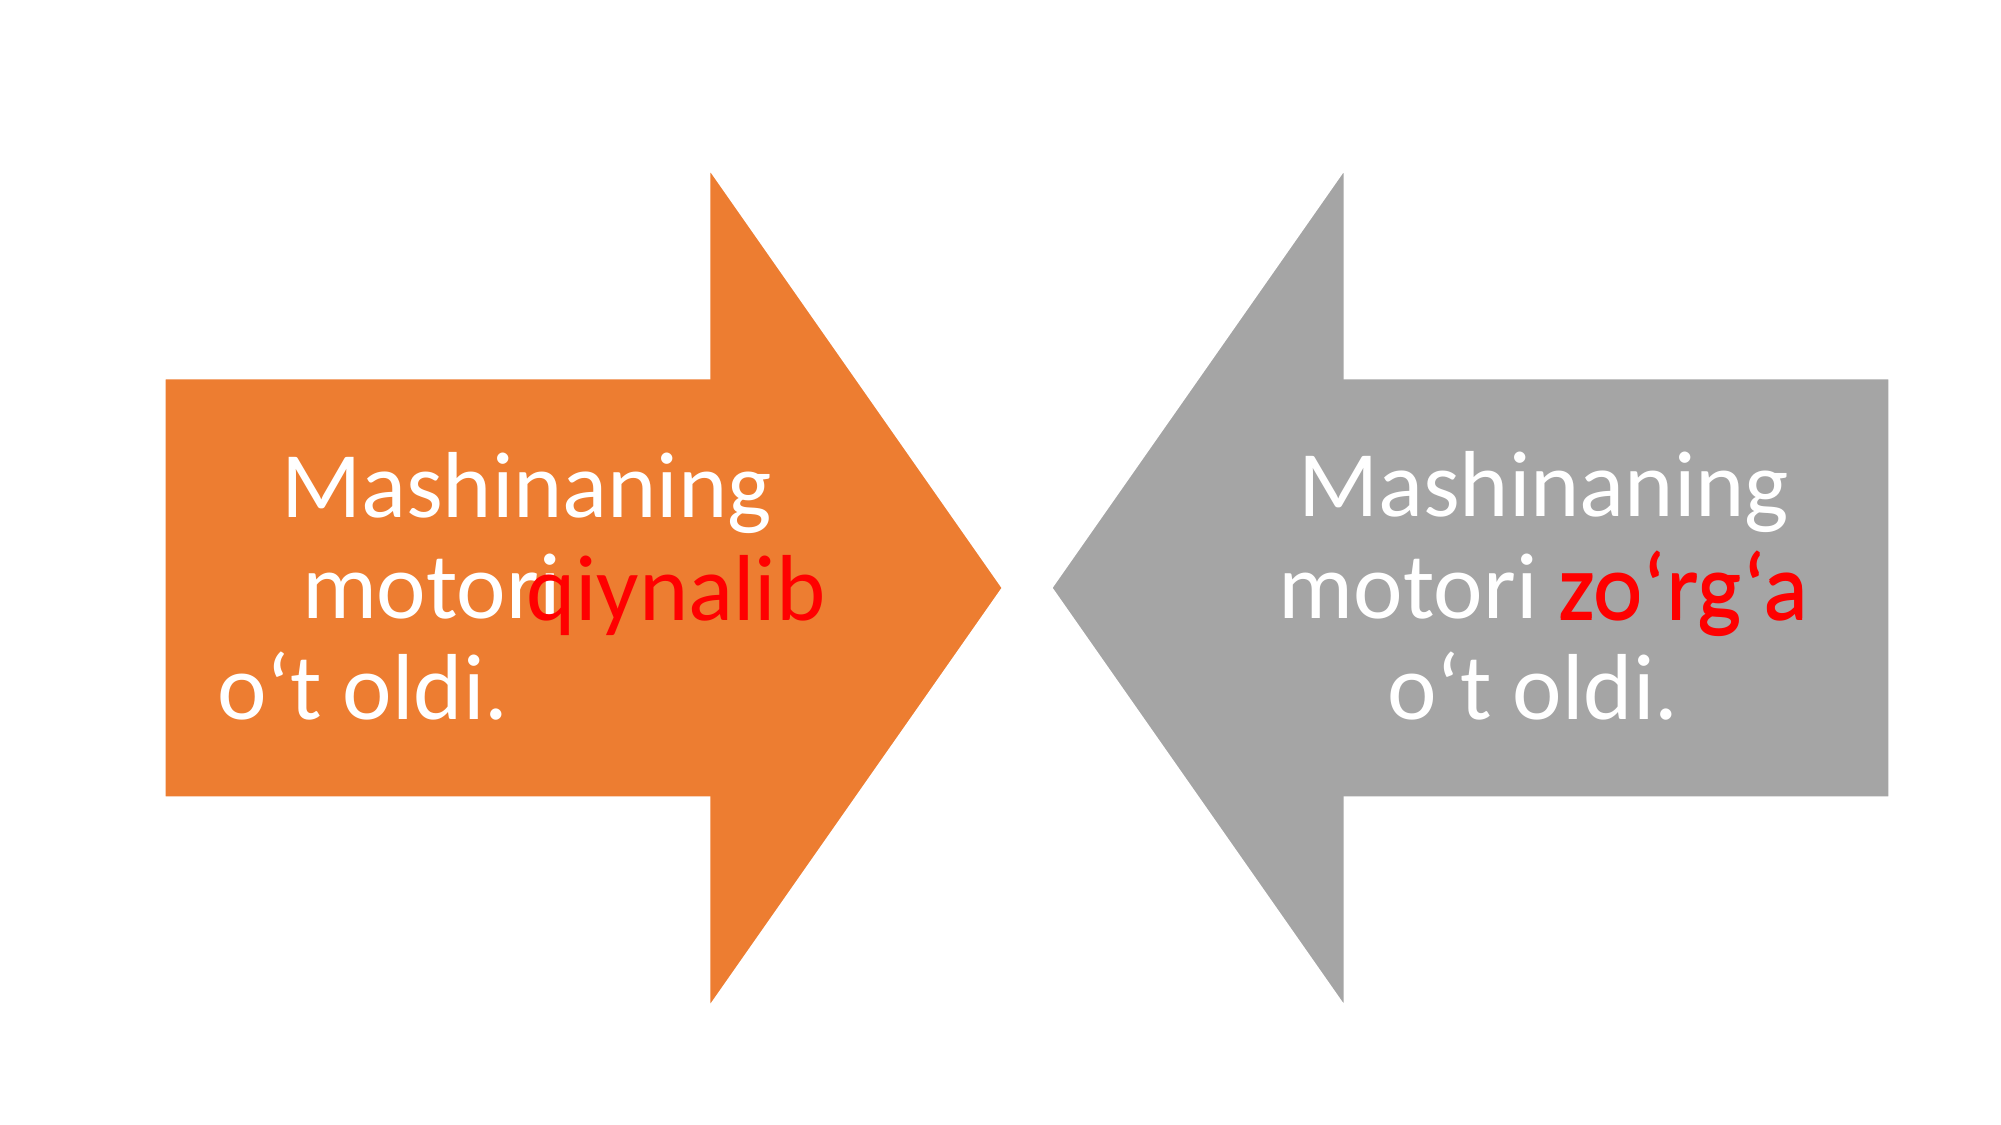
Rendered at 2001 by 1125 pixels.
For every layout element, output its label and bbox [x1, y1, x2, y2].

text_box [164, 97, 1890, 1078]
